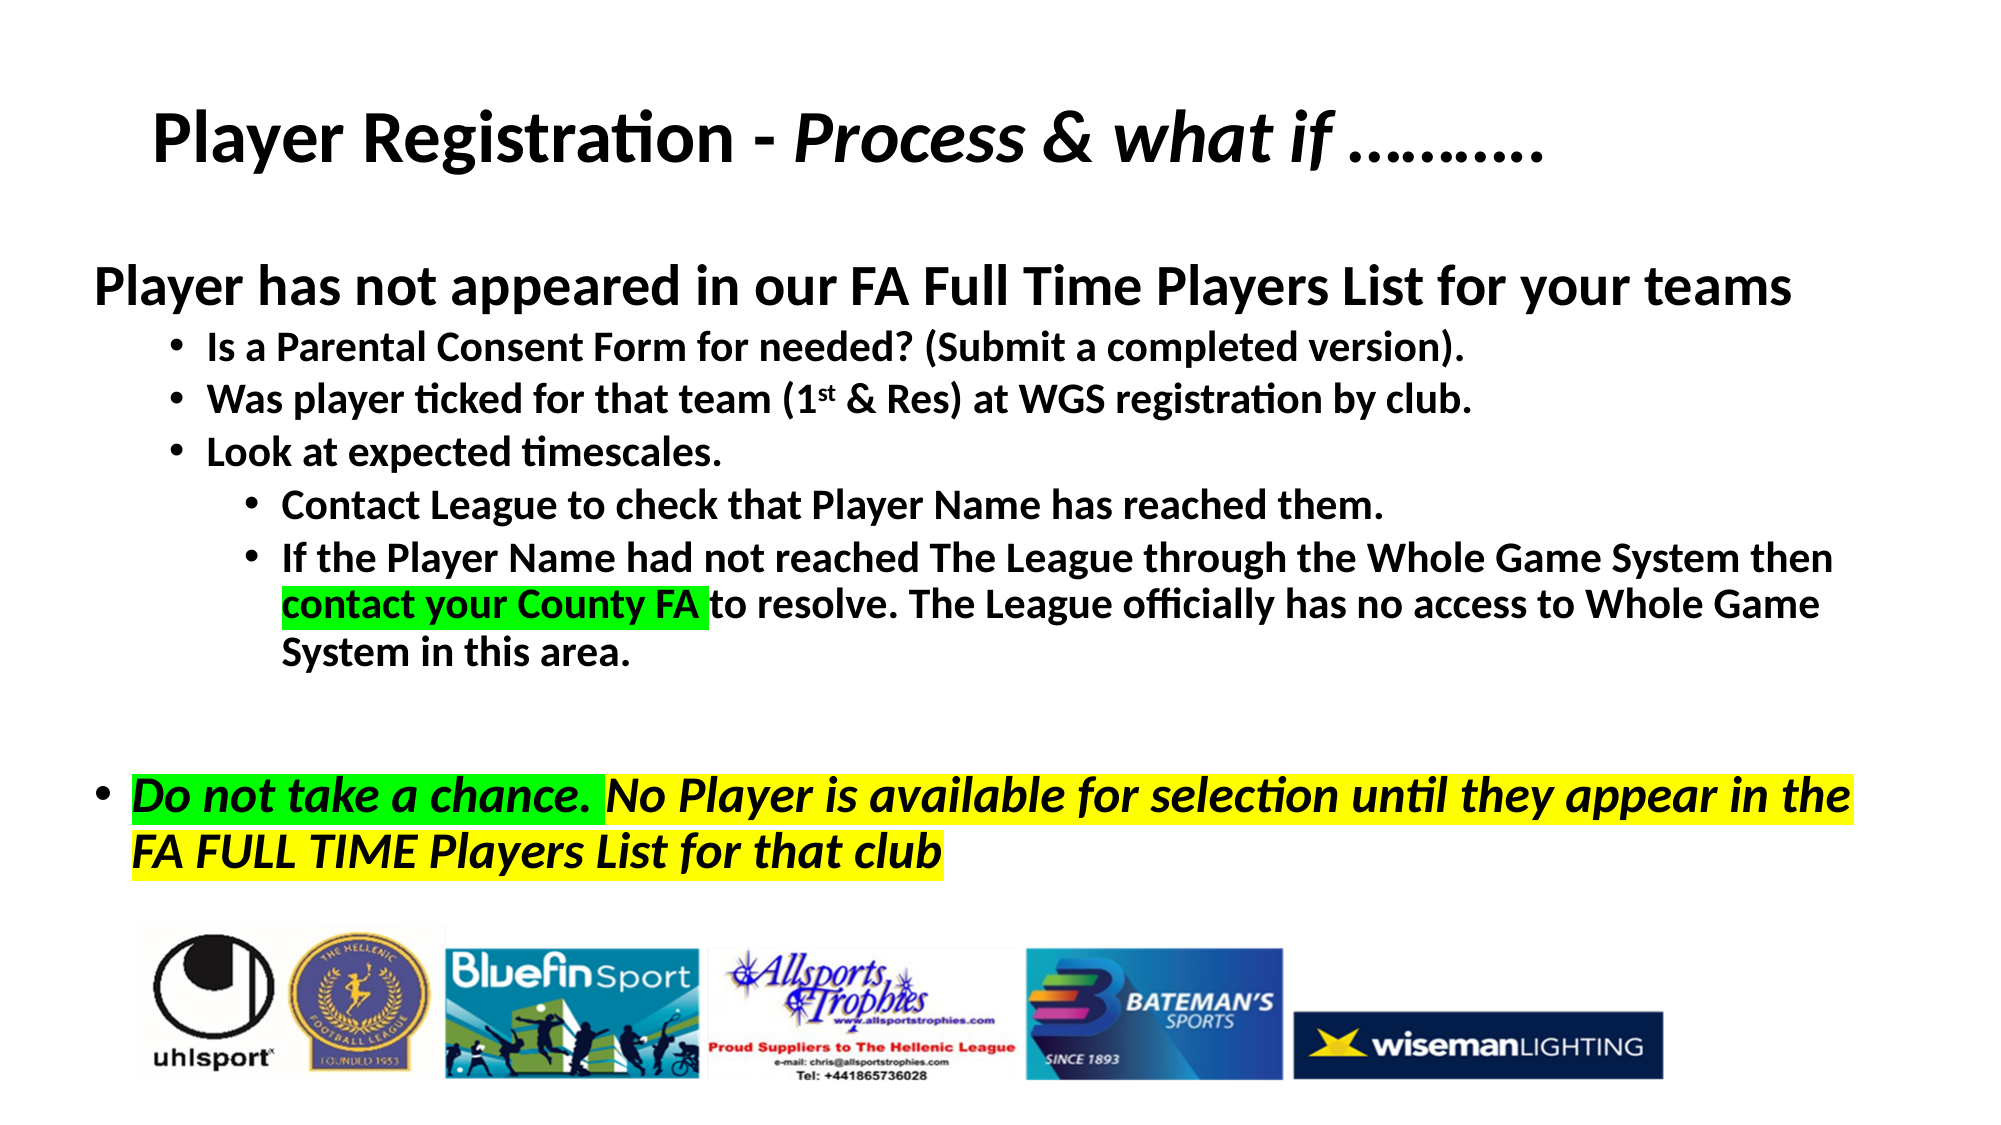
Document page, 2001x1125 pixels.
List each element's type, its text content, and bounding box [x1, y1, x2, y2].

title Player Registration - Process & what if ……….. [137, 59, 1863, 218]
picture [137, 924, 1826, 1081]
list Player has not appeared in our FA Full Time Players List for your teams Is a Parental Consent Form for needed? (Submit a completed version). Was player ticked for that team (1st & Res) at WGS registration by club. Look at expected timescales. Contact League to check that Player Name has reached them. If the Player Name had not reached The League through the Whole Game System then contact your County FA to resolve. The League officially has no access to Whole Game System in this area. Do not take a chance. No Player is available for selection until they appear in the FA FULL TIME Players List for that club [79, 247, 1919, 908]
